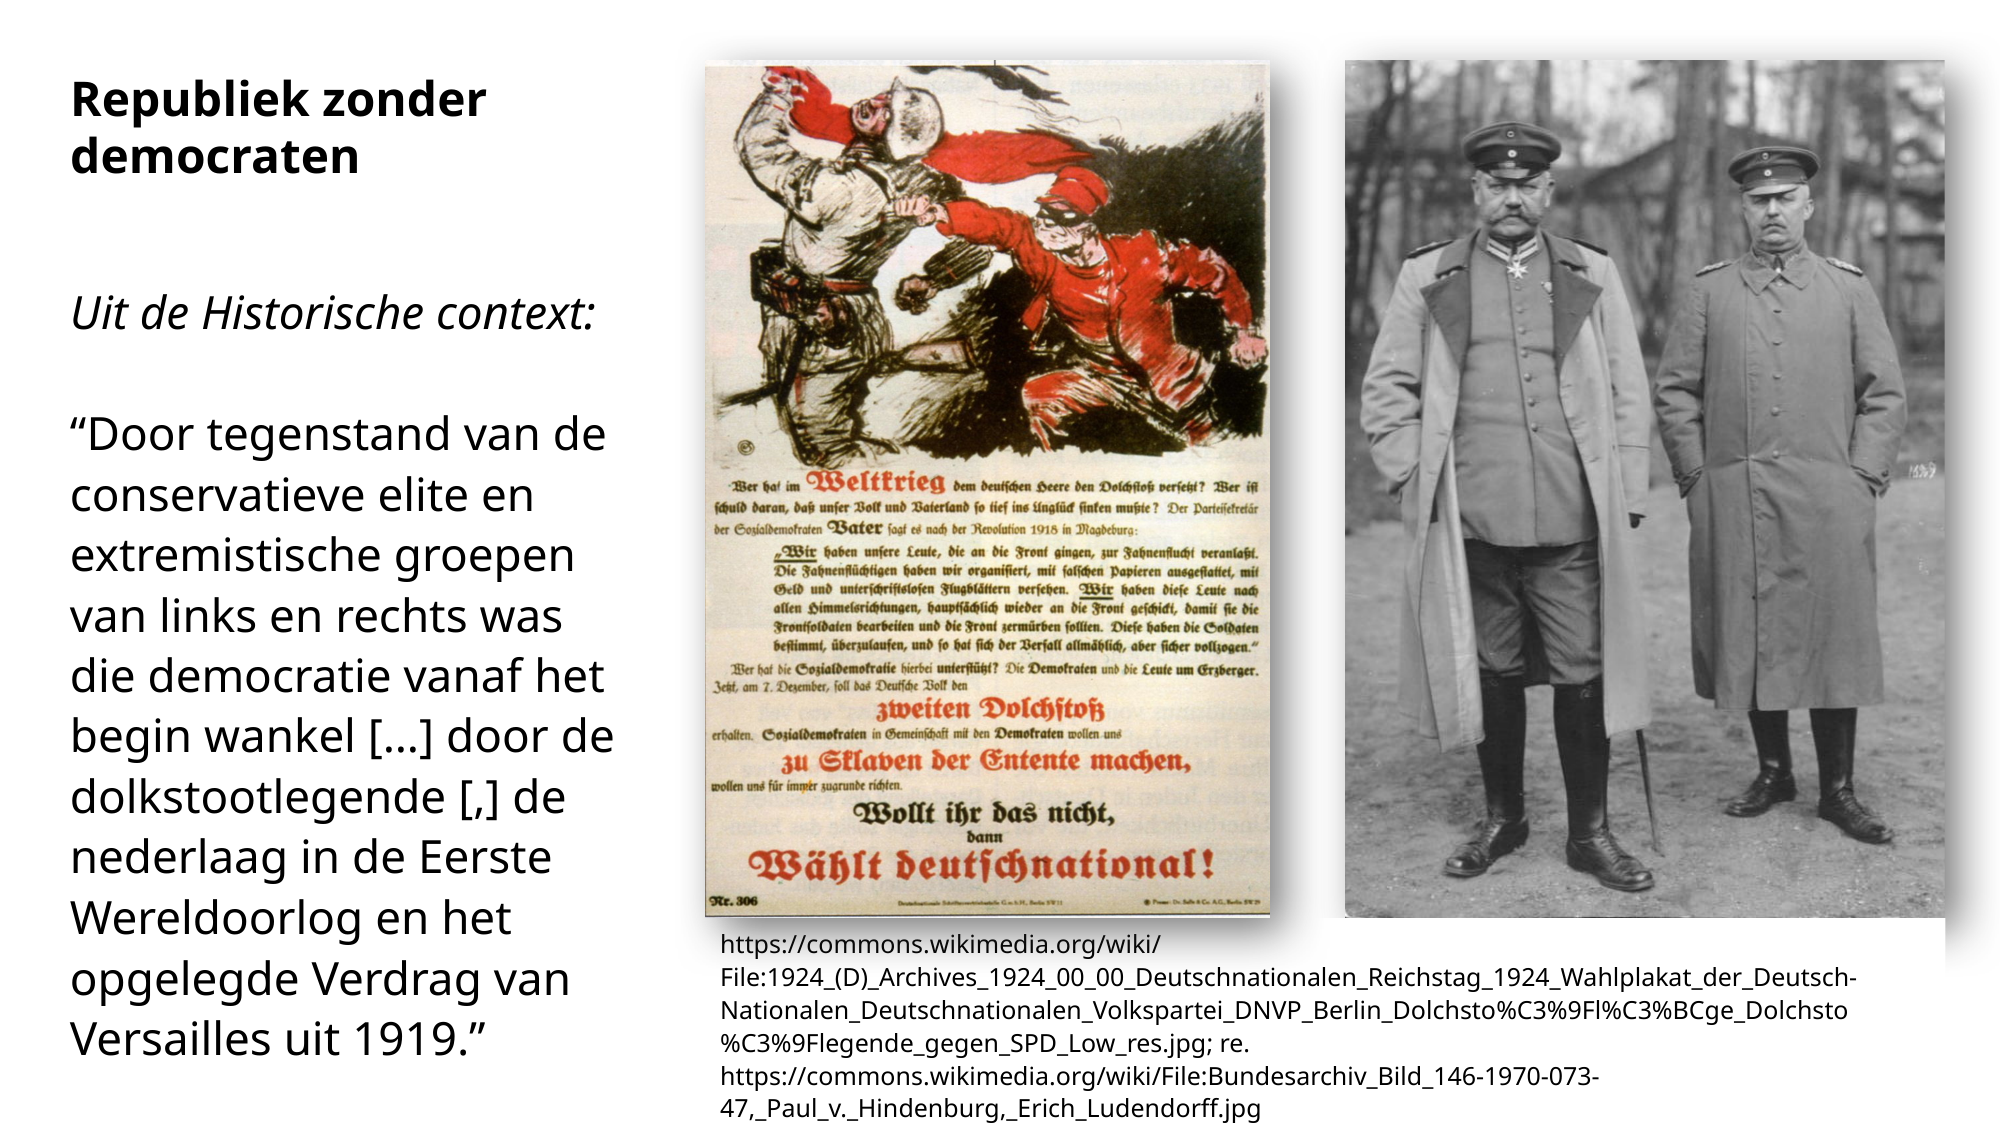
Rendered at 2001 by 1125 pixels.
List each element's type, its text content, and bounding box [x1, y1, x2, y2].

picture [705, 60, 1271, 919]
text_box https://commons.wikimedia.org/wiki/File:1924_(D)_Archives_1924_00_00_Deutschnationalen_Reichstag_1924_Wahlplakat_der_Deutsch-Nationalen_Deutschnationalen_Volkspartei_DNVP_Berlin_Dolchsto%C3%9Fl%C3%BCge_Dolchsto%C3%9Flegende_gegen_SPD_Low_res.jpg; re. https://commons.wikimedia.org/wiki/File:Bundesarchiv_Bild_146-1970-073-47,_Paul_v._Hindenburg,_Erich_Ludendorff.jpg [705, 918, 1946, 1098]
picture [1344, 60, 1946, 919]
list Uit de Historische context: “Door tegenstand van de conservatieve elite en extremistische groepen van links en rechts was die democratie vanaf het begin wankel […] door de dolkstootlegende [,] de nederlaag in de Eerste Wereldoorlog en het opgelegde Verdrag van Versailles uit 1919.” [55, 273, 652, 1065]
title Republiek zonder democraten [55, 60, 652, 239]
